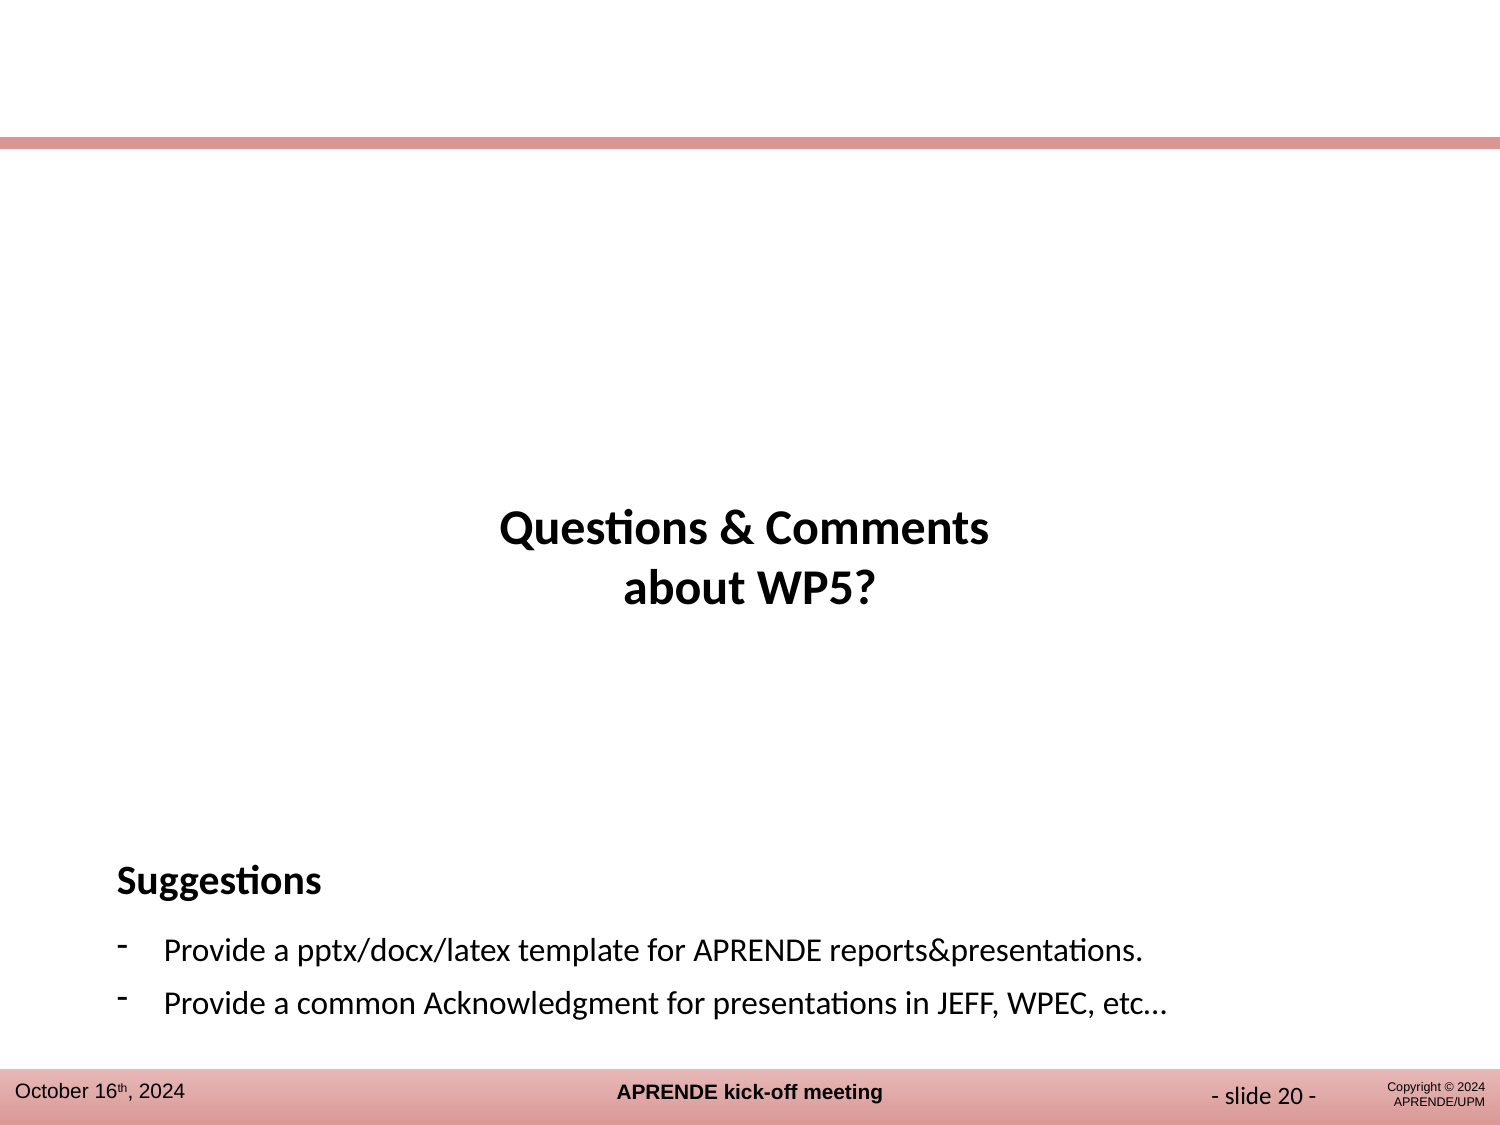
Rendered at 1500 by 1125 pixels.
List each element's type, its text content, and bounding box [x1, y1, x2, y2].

text_box - slide 19 - [1196, 1072, 1412, 1117]
text_box Questions & Comments about WP5? [375, 486, 1126, 622]
text_box Suggestions Provide a pptx/docx/latex template for APRENDE reports&presentations. Provide a common Acknowledgment for presentations in JEFF, WPEC, etc… [102, 845, 1283, 1029]
